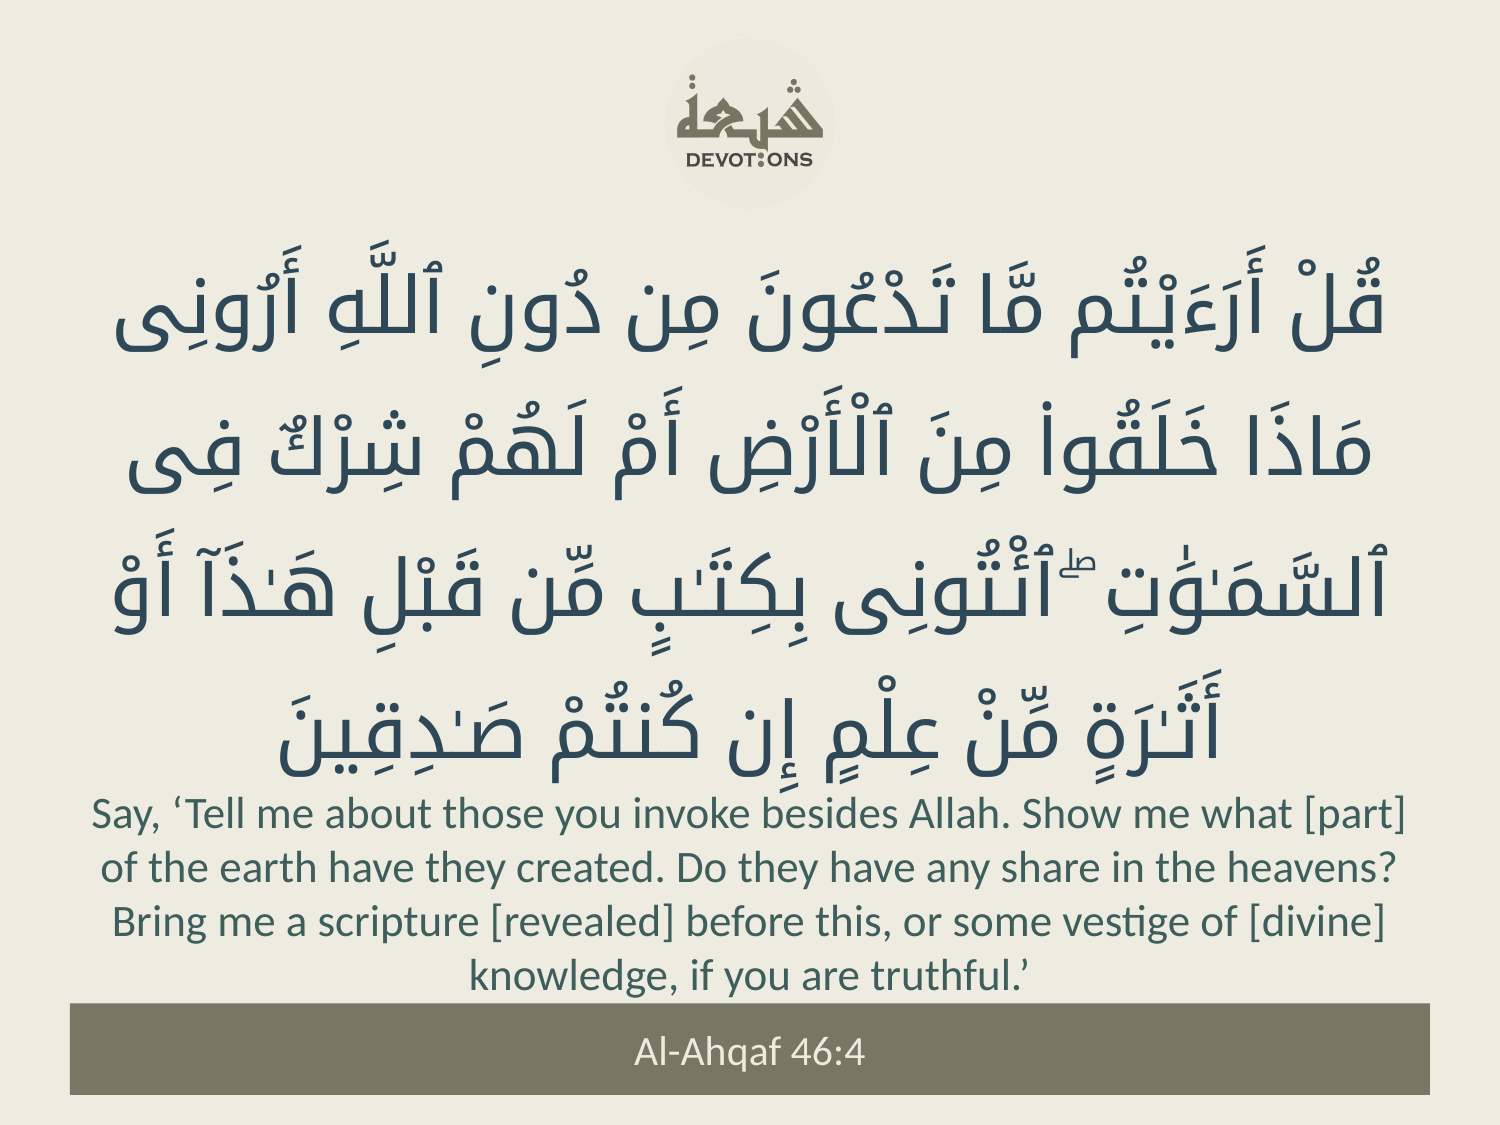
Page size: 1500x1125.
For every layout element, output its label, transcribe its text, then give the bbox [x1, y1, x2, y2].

list Al-Ahqaf 46:4 [69, 1003, 1430, 1095]
list قُلْ أَرَءَيْتُم مَّا تَدْعُونَ مِن دُونِ ٱللَّهِ أَرُونِى مَاذَا خَلَقُوا۟ مِنَ ٱلْأَرْضِ أَمْ لَهُمْ شِرْكٌ فِى ٱلسَّمَـٰوَٰتِ ۖ ٱئْتُونِى بِكِتَـٰبٍ مِّن قَبْلِ هَـٰذَآ أَوْ أَثَـٰرَةٍ مِّنْ عِلْمٍ إِن كُنتُمْ صَـٰدِقِينَ Say, ‘Tell me about those you invoke besides Allah. Show me what [part] of the earth have they created. Do they have any share in the heavens? Bring me a scripture [revealed] before this, or some vestige of [divine] knowledge, if you are truthful.’ [69, 203, 1430, 1003]
picture [656, 29, 844, 203]
